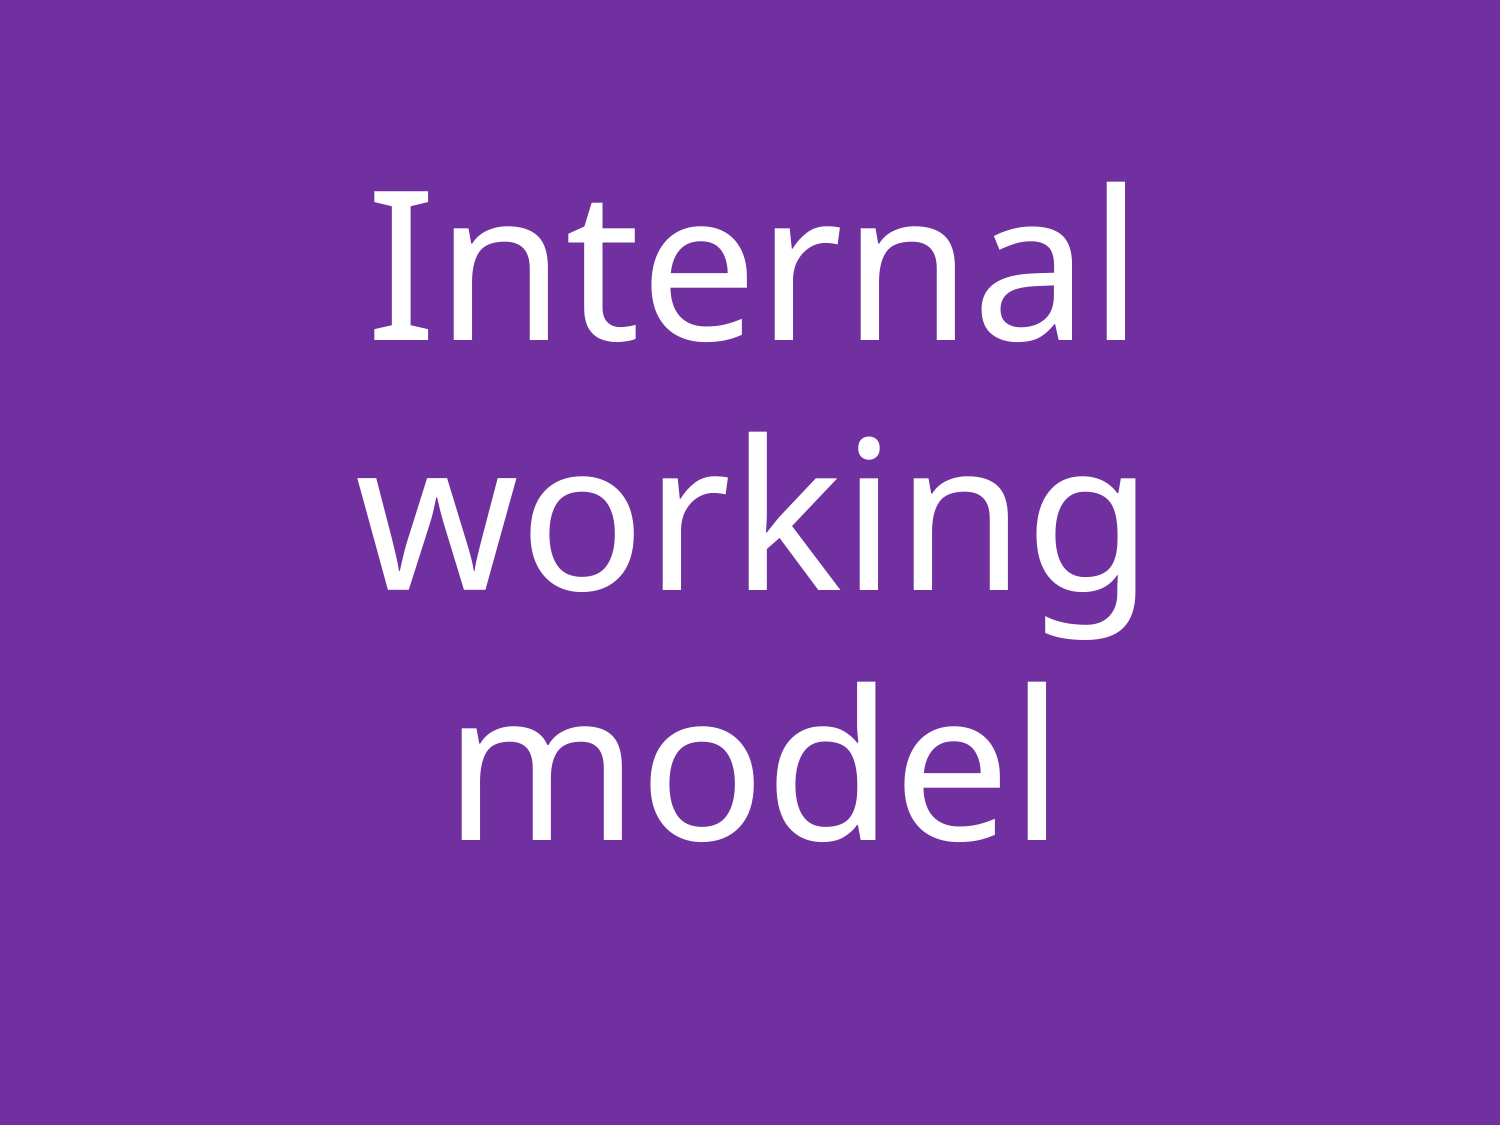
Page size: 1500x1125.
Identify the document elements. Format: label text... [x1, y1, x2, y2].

title Internal working model [117, 386, 1393, 628]
